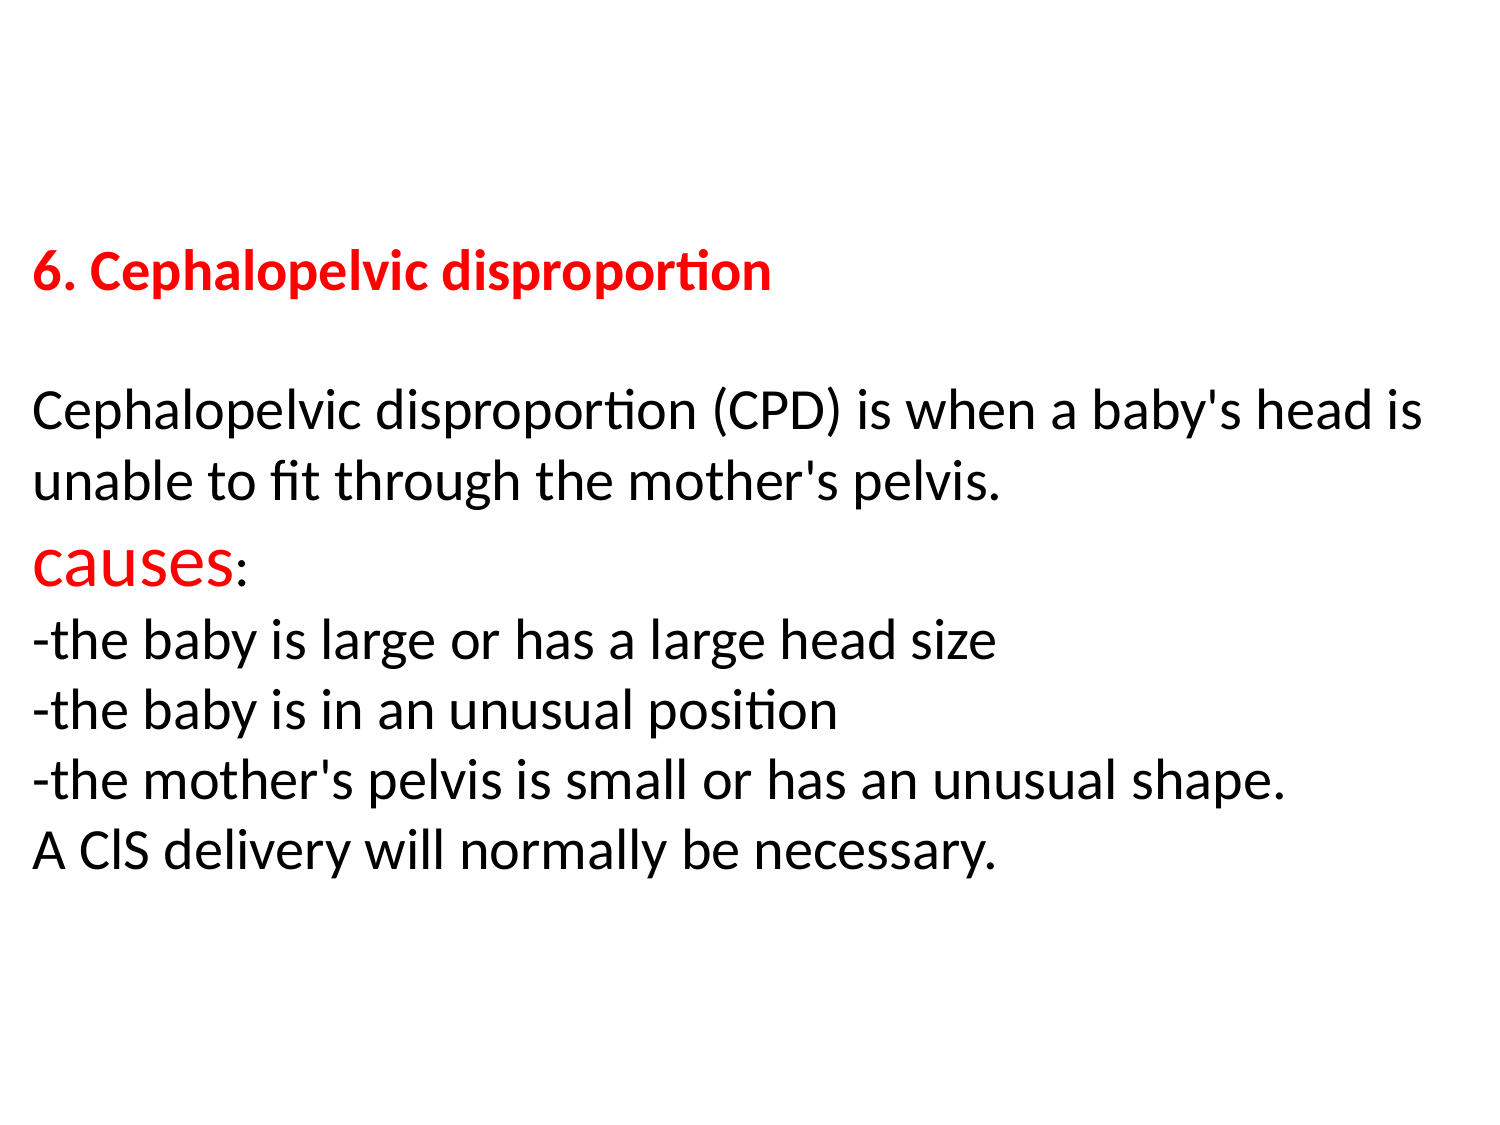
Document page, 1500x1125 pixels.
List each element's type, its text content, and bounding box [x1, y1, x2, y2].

title 6. Cephalopelvic disproportion Cephalopelvic disproportion (CPD) is when a baby's head is unable to fit through the mother's pelvis. causes: -the baby is large or has a large head size -the baby is in an unusual position -the mother's pelvis is small or has an unusual shape. A ClS delivery will normally be necessary. [17, 78, 1483, 1035]
